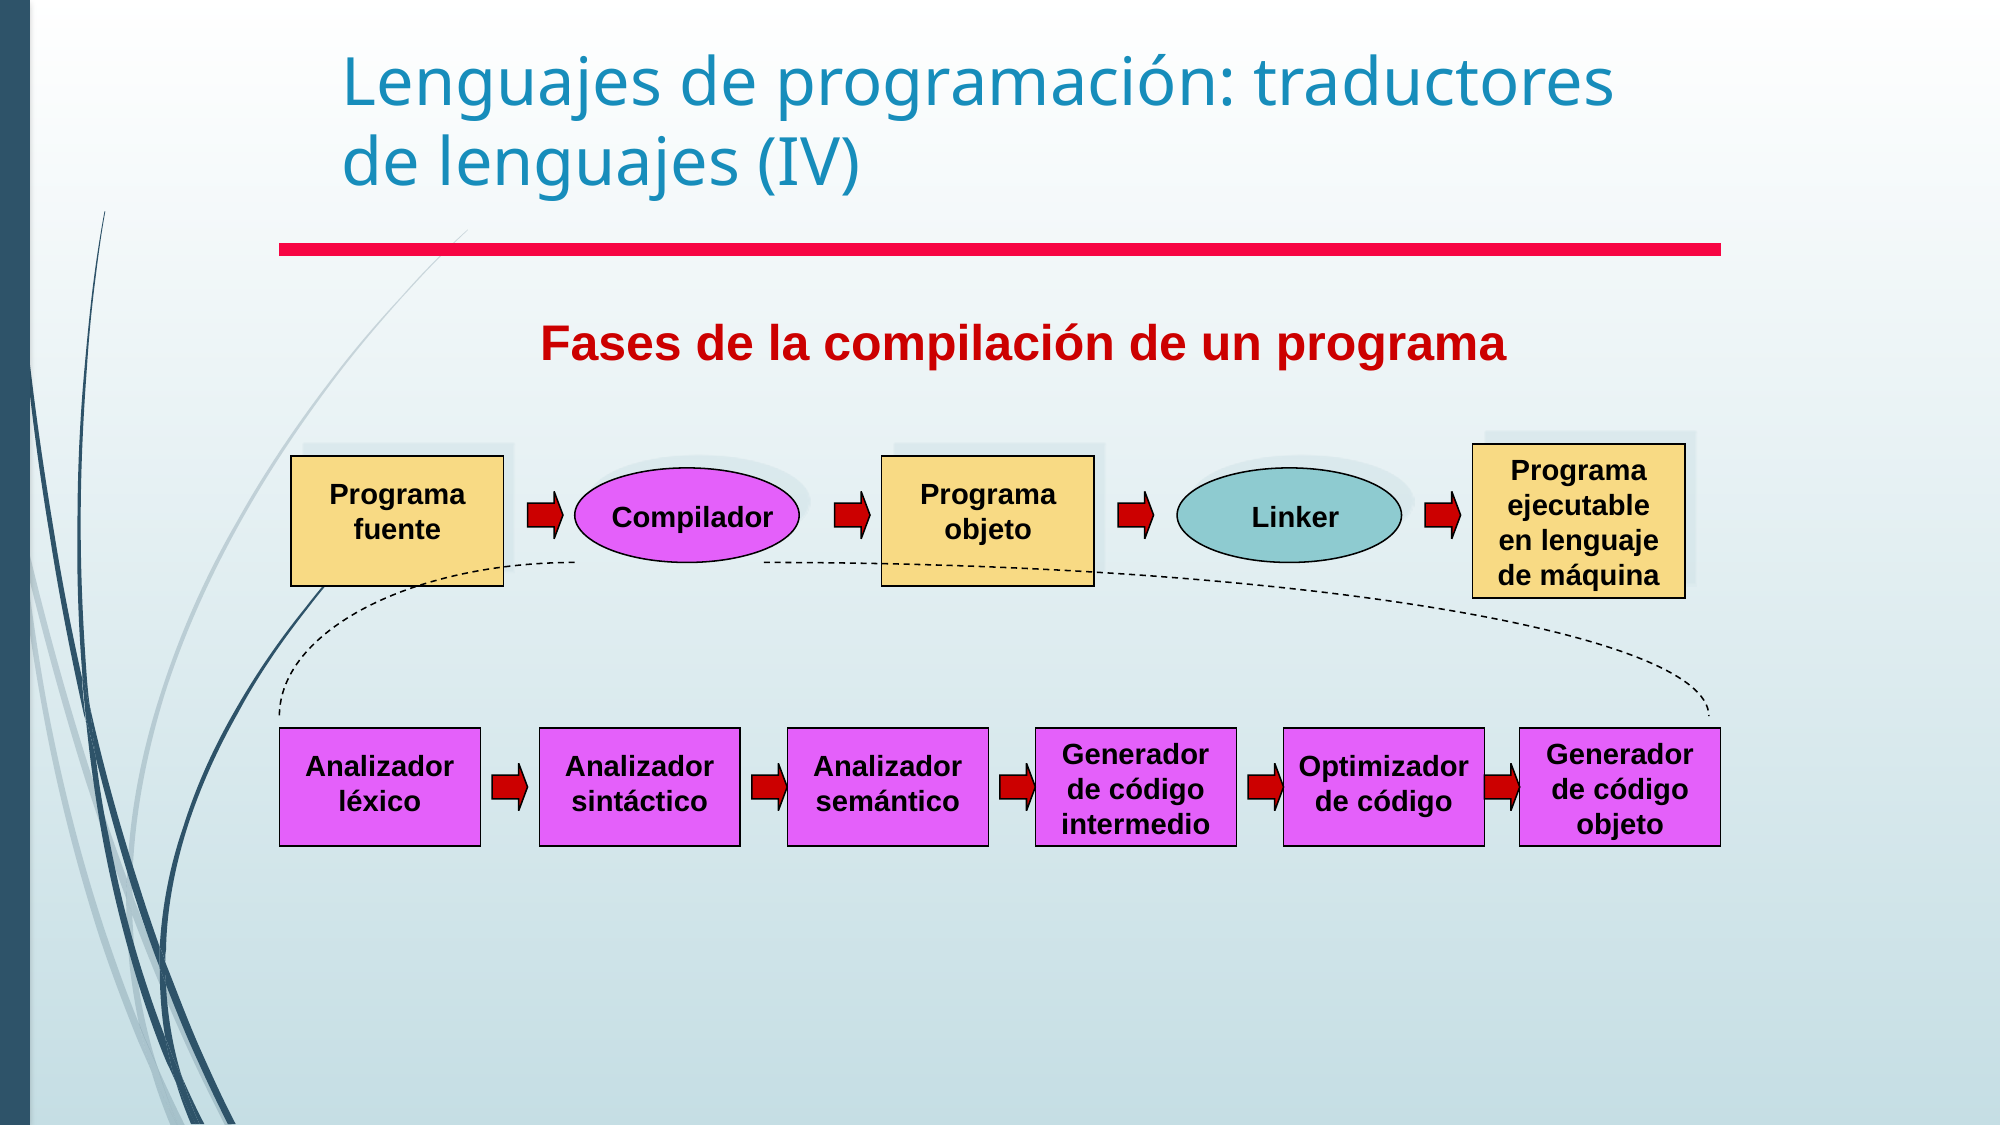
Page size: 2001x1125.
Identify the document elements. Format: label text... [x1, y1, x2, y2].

title Lenguajes de programación: traductores de lenguajes (IV) [326, 31, 1677, 219]
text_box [279, 444, 1722, 850]
text_box [279, 243, 1721, 256]
text_box Fases de la compilación de un programa [503, 302, 1544, 378]
